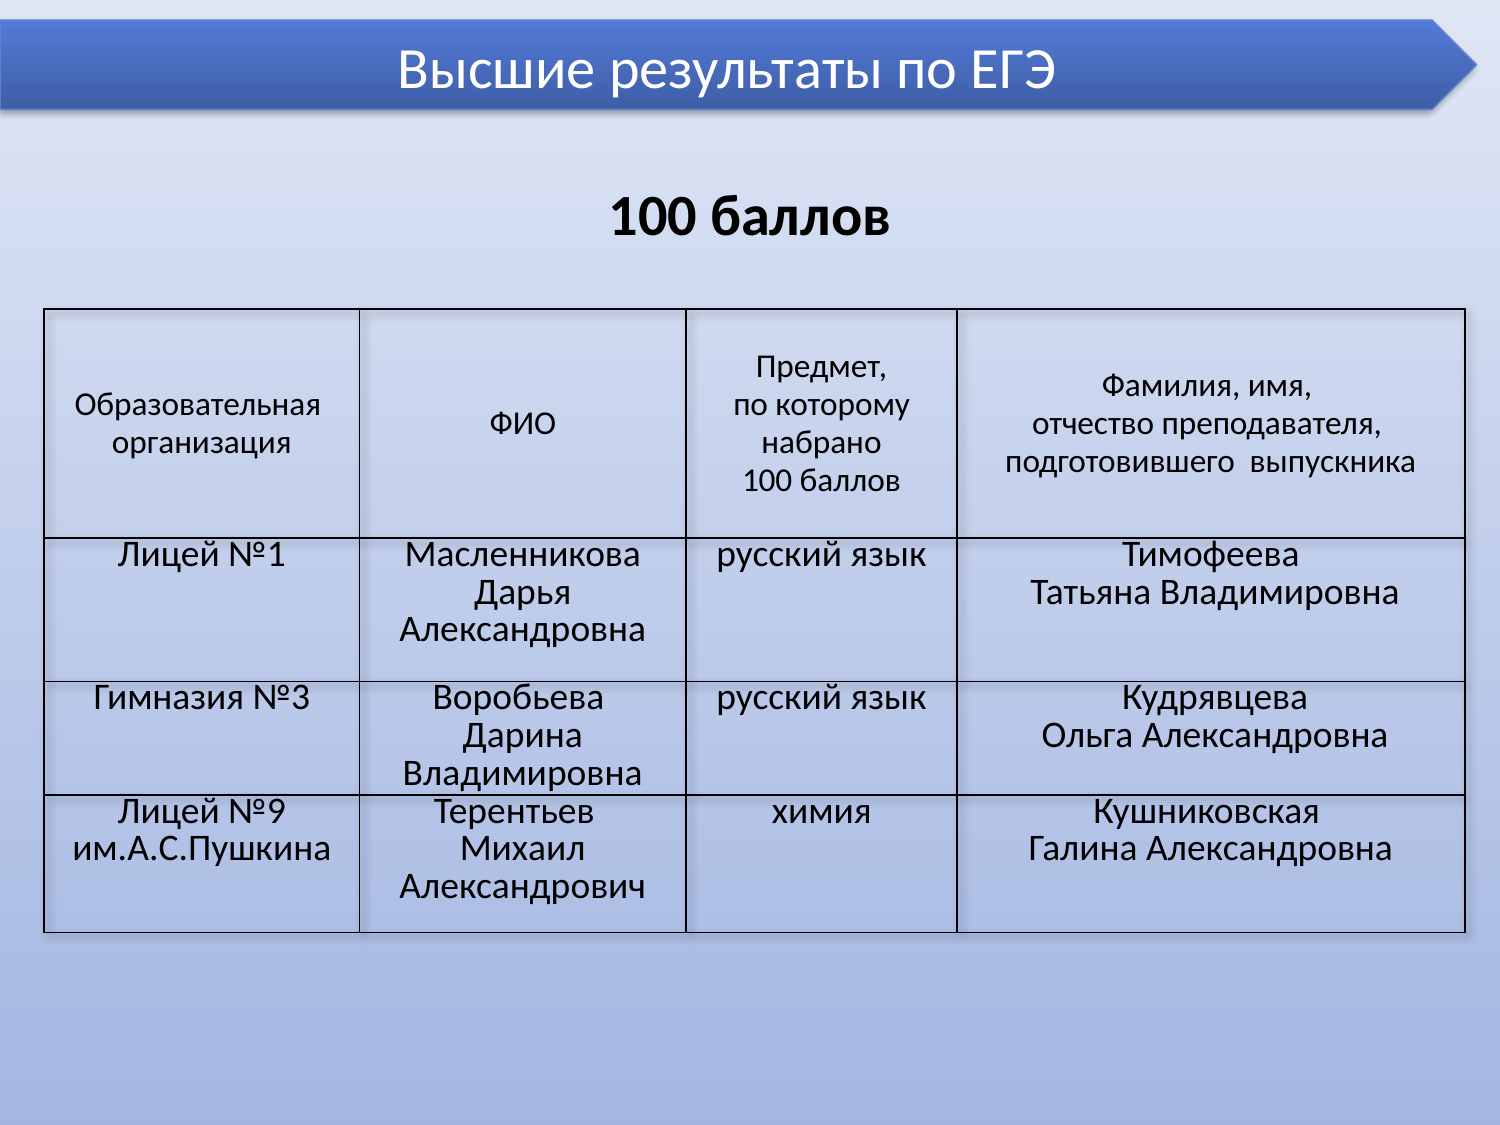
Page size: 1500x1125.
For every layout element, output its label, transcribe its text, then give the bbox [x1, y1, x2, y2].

table_cell русский язык [687, 682, 956, 794]
table_cell Масленникова Дарья Александровна [360, 539, 685, 681]
table_header ФИО [360, 310, 685, 537]
table_cell Гимназия №3 [45, 682, 359, 794]
table_cell Лицей №1 [45, 539, 359, 681]
table_cell Терентьев Михаил Александрович [360, 796, 685, 932]
text_box Высшие результаты по ЕГЭ [0, 19, 1478, 111]
table_cell Кушниковская Галина Александровна [958, 796, 1464, 932]
table_header Образовательная организация [45, 310, 359, 537]
table_cell Воробьева Дарина Владимировна [360, 682, 685, 794]
table_cell химия [687, 796, 956, 932]
table_header Фамилия, имя, отчество преподавателя, подготовившего выпускника [958, 310, 1464, 537]
table_cell Тимофеева Татьяна Владимировна [958, 539, 1464, 681]
table_header Предмет, по которому набрано 100 баллов [687, 310, 956, 537]
text_box 100 баллов [0, 170, 1500, 255]
table_cell русский язык [687, 539, 956, 681]
table_cell Кудрявцева Ольга Александровна [958, 682, 1464, 794]
table_cell Лицей №9 им.А.С.Пушкина [45, 796, 359, 932]
